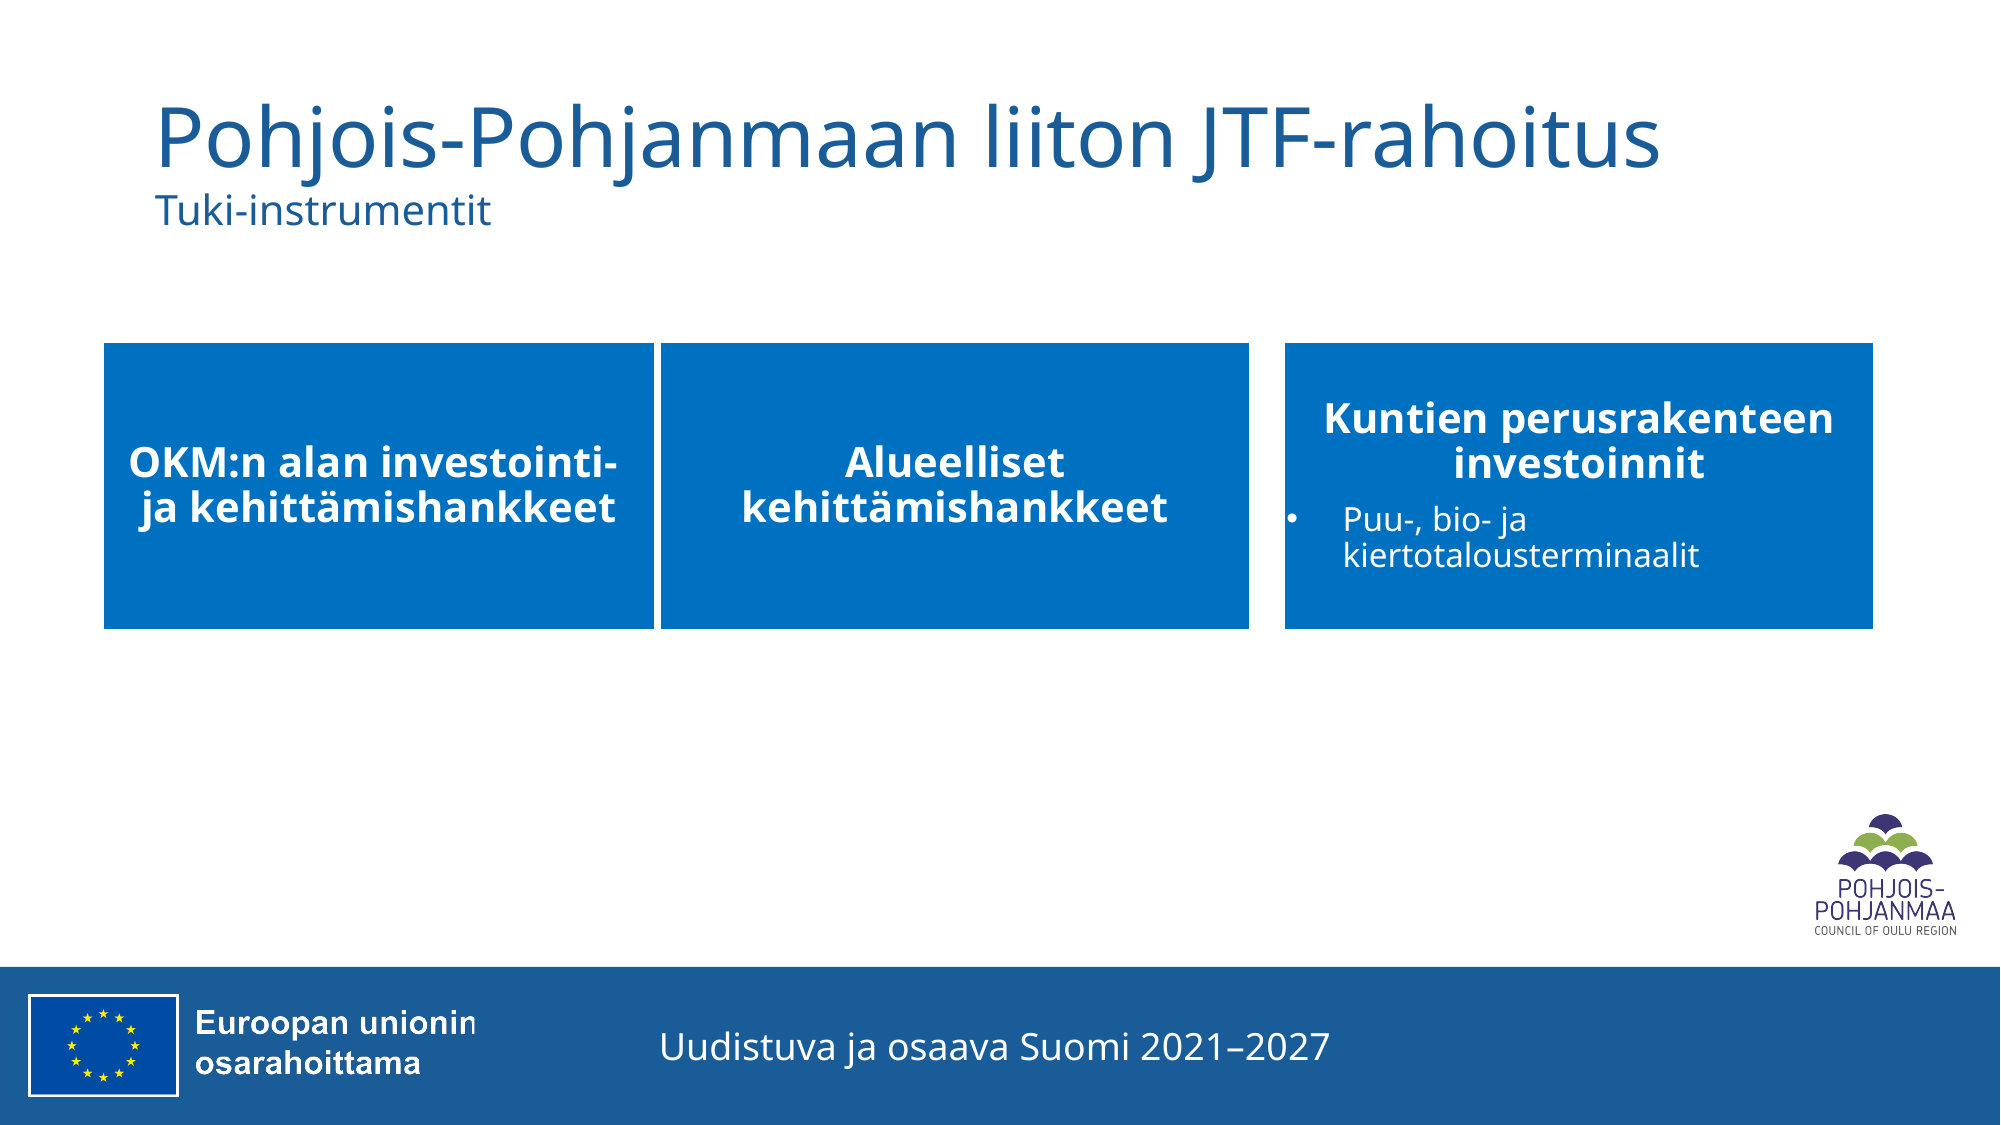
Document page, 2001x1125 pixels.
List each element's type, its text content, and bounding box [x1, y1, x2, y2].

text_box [102, 341, 1875, 631]
text_box Pohjois-Pohjanmaan liiton JTF-rahoitus Tuki-instrumentit [154, 83, 1886, 234]
picture [1815, 814, 1956, 935]
